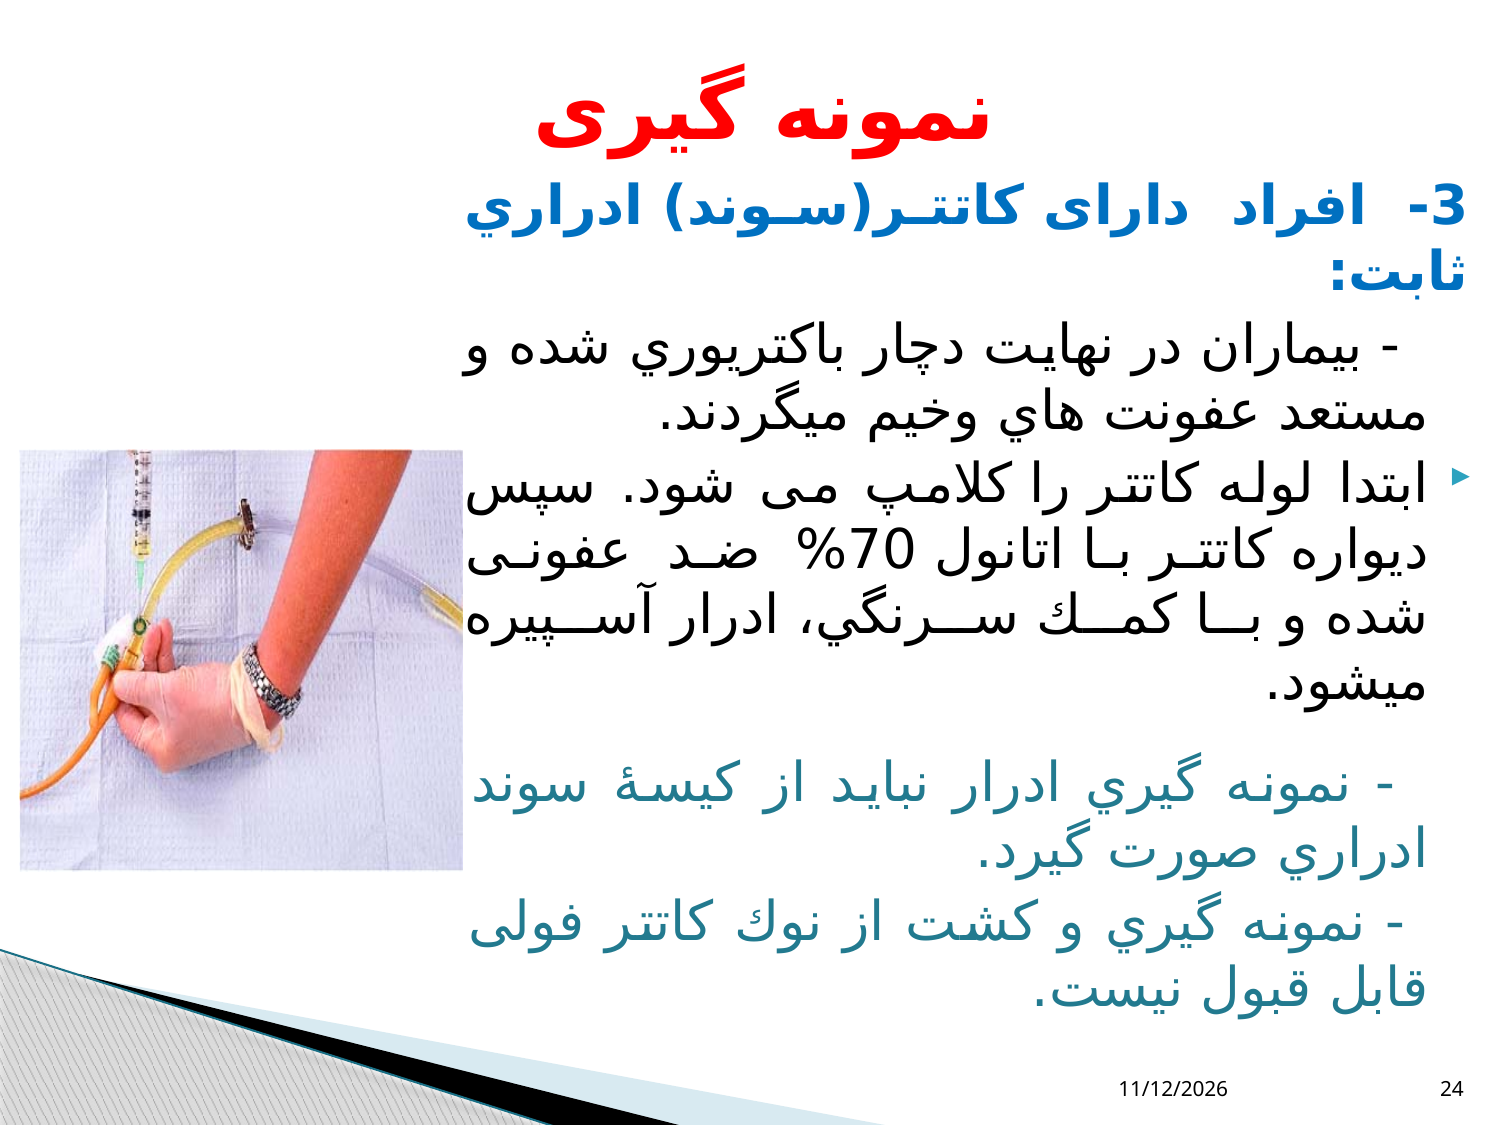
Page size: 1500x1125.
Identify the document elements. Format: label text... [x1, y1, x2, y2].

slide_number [1103, 1051, 1419, 1112]
title نمونه گیری [75, 12, 1425, 200]
picture [19, 449, 463, 873]
list 3- افراد دارای كاتتر(سوند) ادراري ثابت: - بيماران در نهايت دچار باكتريوري شده و مستعد عفونت هاي وخيم ميگردند. ابتدا لوله كاتتر را كلامپ می شود. سپس ديواره كاتتر با اتانول 70% ضد عفونی شده و با كمك سرنگي، ادرار آسپيره ميشود. - نمونه گیري ادرار نباید از کیسۀ سوند ادراري صورت گیرد. - نمونه گیري و کشت از نوك کاتتر فولی قابل قبول نیست. [450, 162, 1500, 1025]
slide_number 24 [1419, 1051, 1479, 1112]
